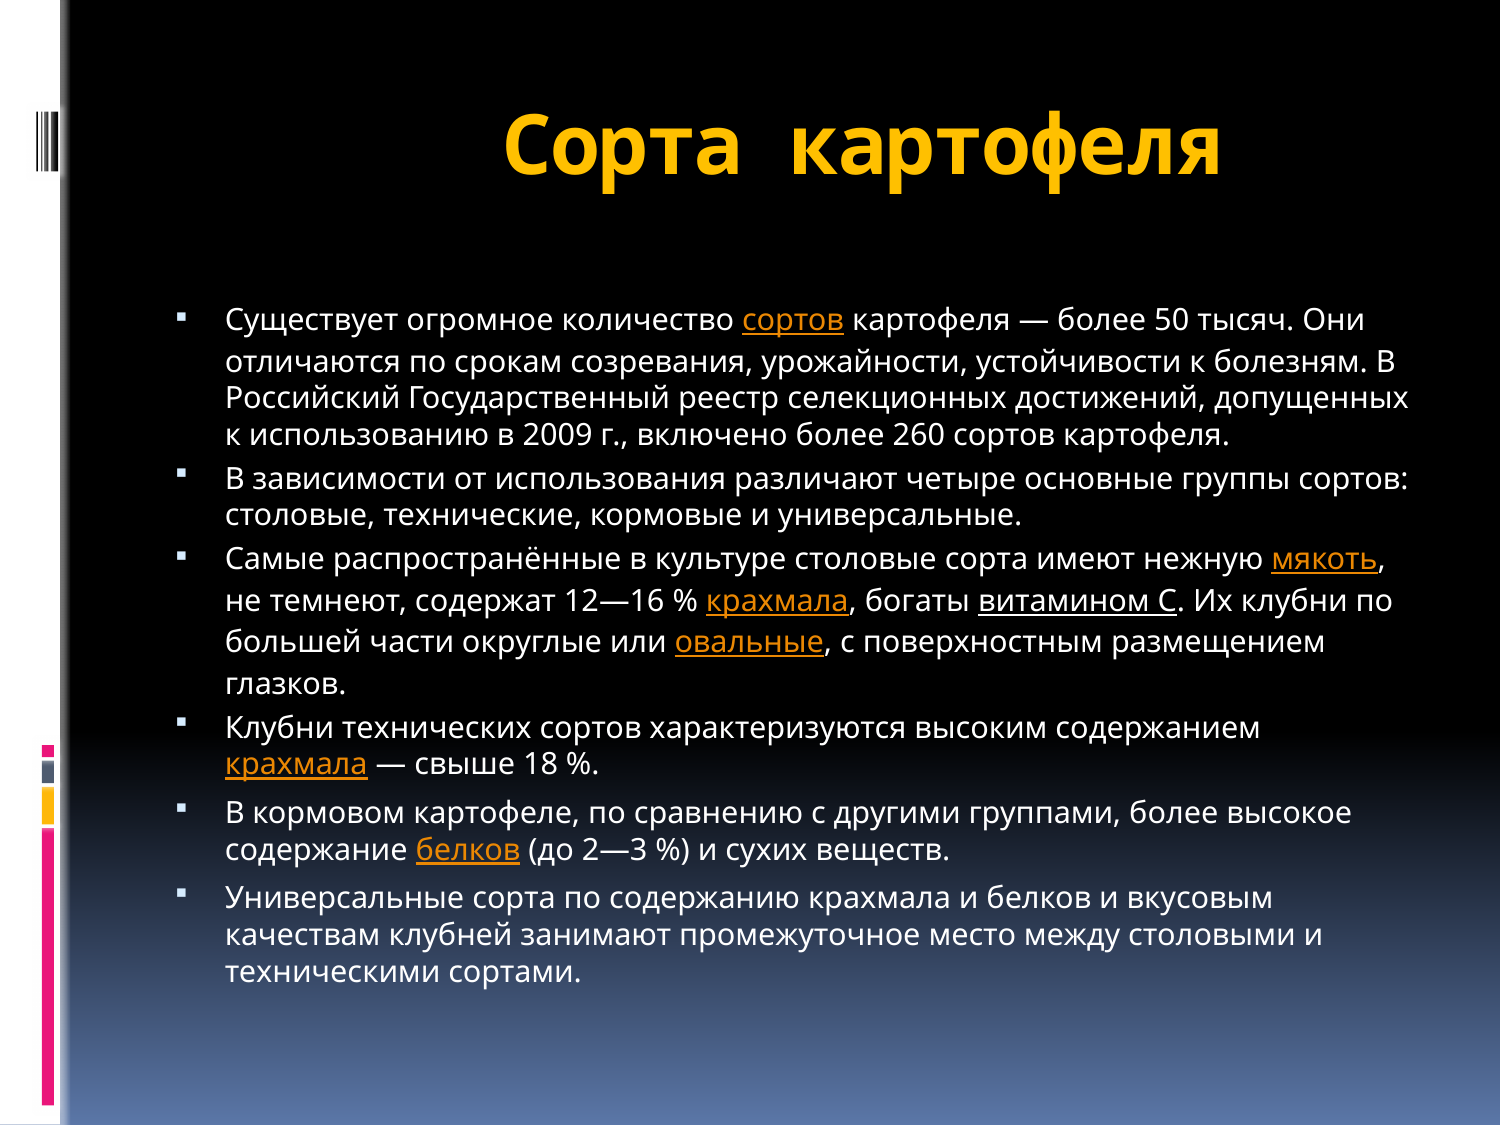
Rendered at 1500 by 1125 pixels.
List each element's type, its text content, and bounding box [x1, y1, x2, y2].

list Существует огромное количество сортов картофеля — более 50 тысяч. Они отличаются по срокам созревания, урожайности, устойчивости к болезням. В Российский Государственный реестр селекционных достижений, допущенных к использованию в 2009 г., включено более 260 сортов картофеля. В зависимости от использования различают четыре основные группы сортов: столовые, технические, кормовые и универсальные. Самые распространённые в культуре столовые сорта имеют нежную мякоть, не темнеют, содержат 12—16 % крахмала, богаты витамином С. Их клубни по большей части округлые или овальные, с поверхностным размещением глазков. Клубни технических сортов характеризуются высоким содержанием крахмала — свыше 18 %. В кормовом картофеле, по сравнению с другими группами, более высокое содержание белков (до 2—3 %) и сухих веществ. Универсальные сорта по содержанию крахмала и белков и вкусовым качествам клубней занимают промежуточное место между столовыми и техническими сортами. [150, 292, 1425, 1043]
title Сорта картофеля [150, 83, 1425, 234]
